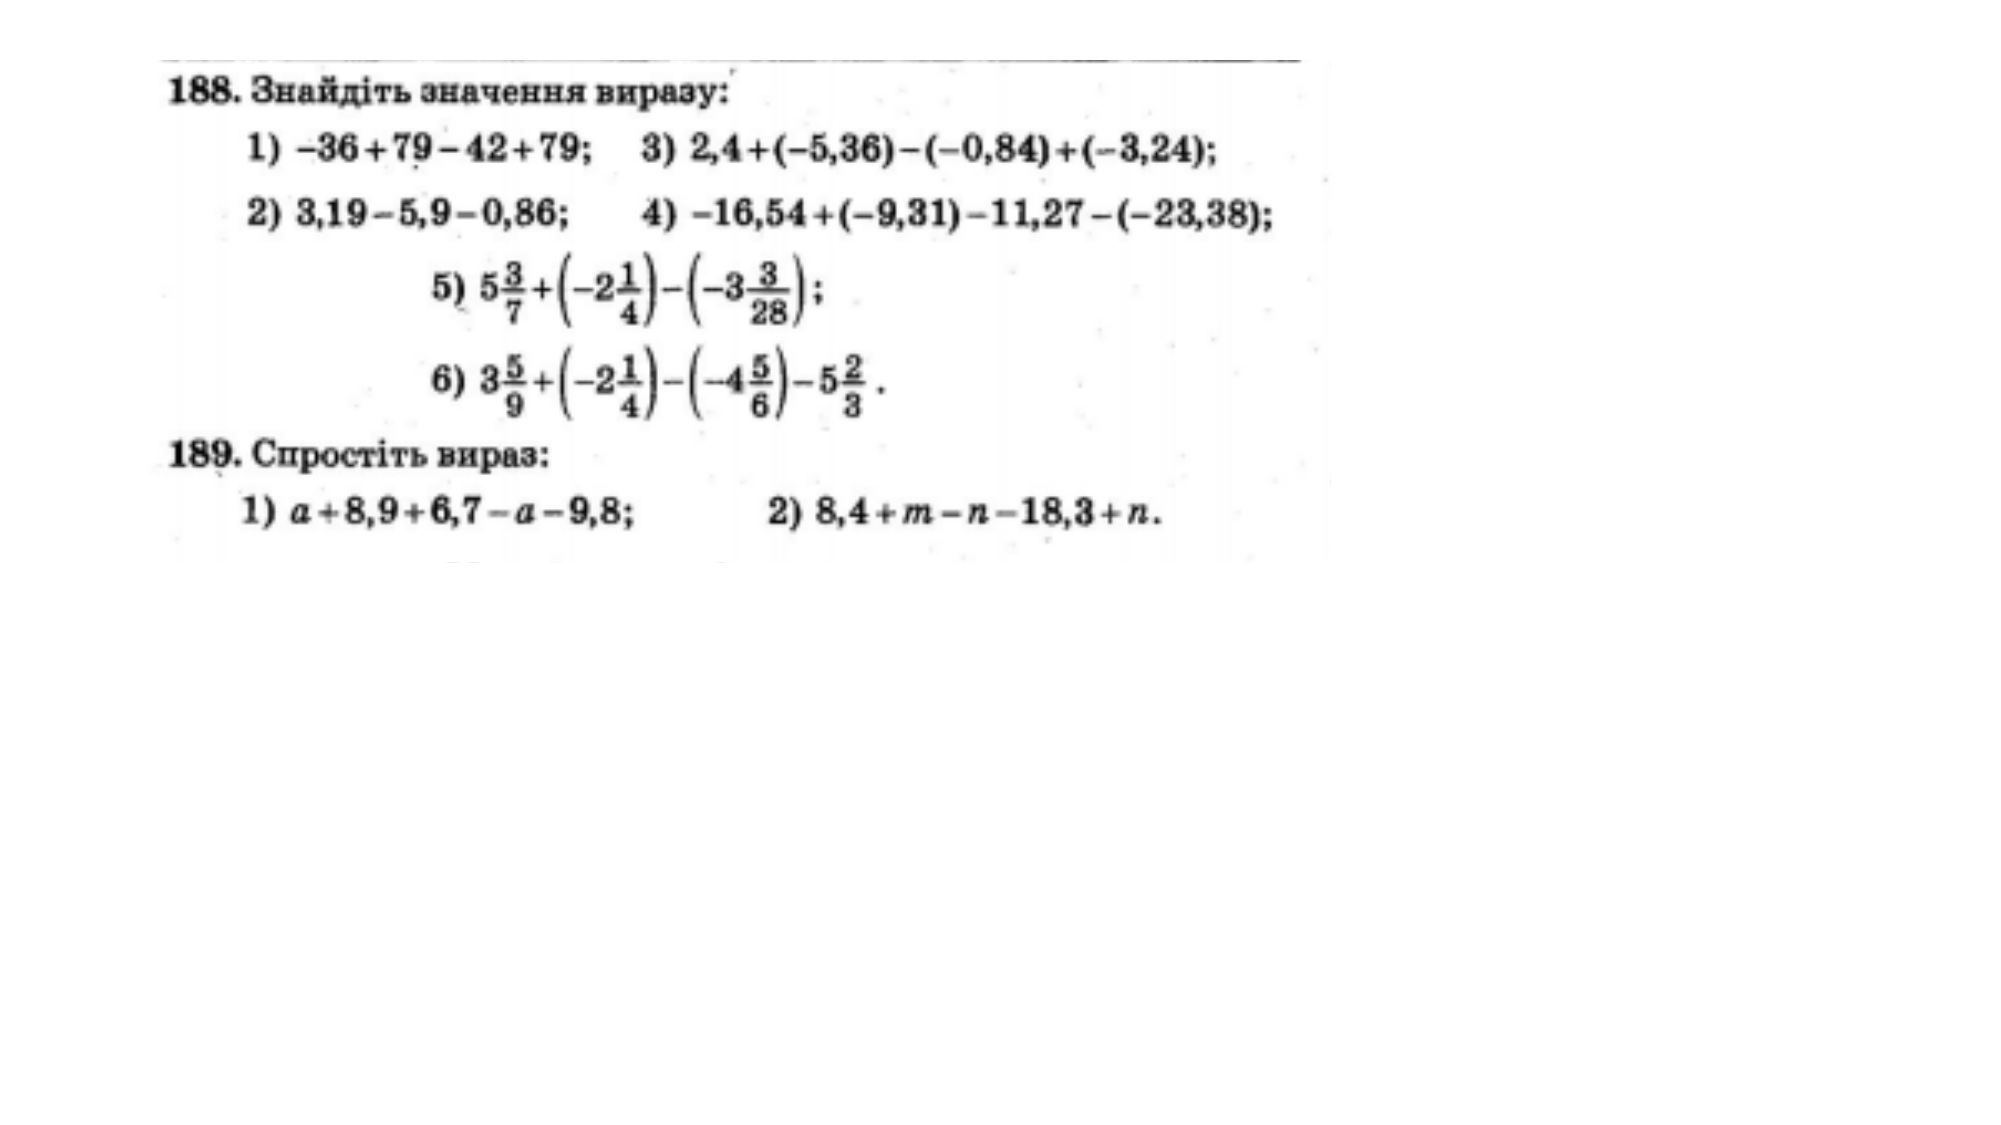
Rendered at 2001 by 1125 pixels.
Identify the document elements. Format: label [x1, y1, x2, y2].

picture [142, 59, 1332, 563]
